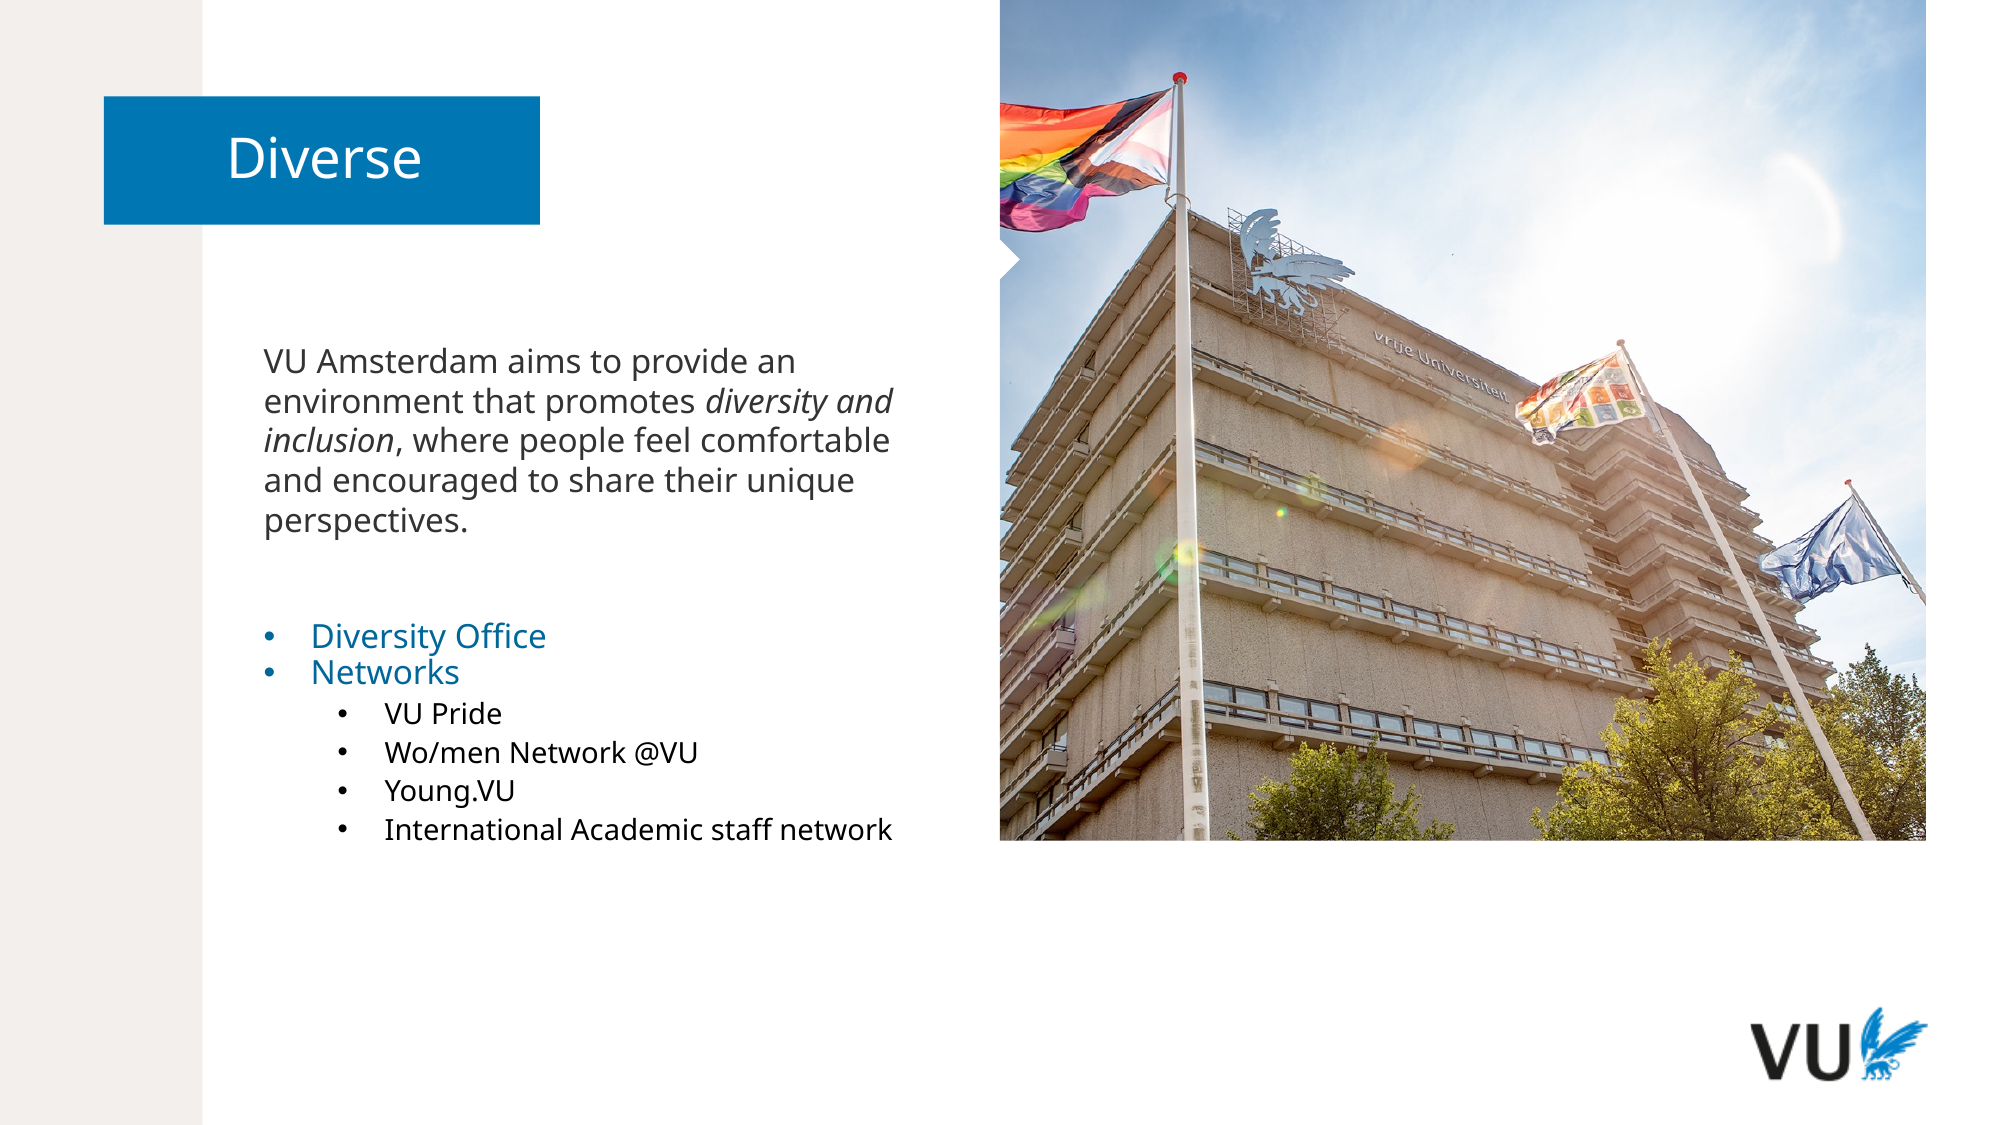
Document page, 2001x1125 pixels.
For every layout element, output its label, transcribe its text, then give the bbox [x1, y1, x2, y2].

picture [999, 0, 1926, 841]
title Diverse [103, 96, 540, 225]
text_box VU Amsterdam aims to provide an environment that promotes diversity and inclusion, where people feel comfortable and encouraged to share their unique perspectives. Diversity Office Networks VU Pride Wo/men Network @VU Young.VU International Academic staff network vu.nl/diversity [263, 263, 929, 1104]
